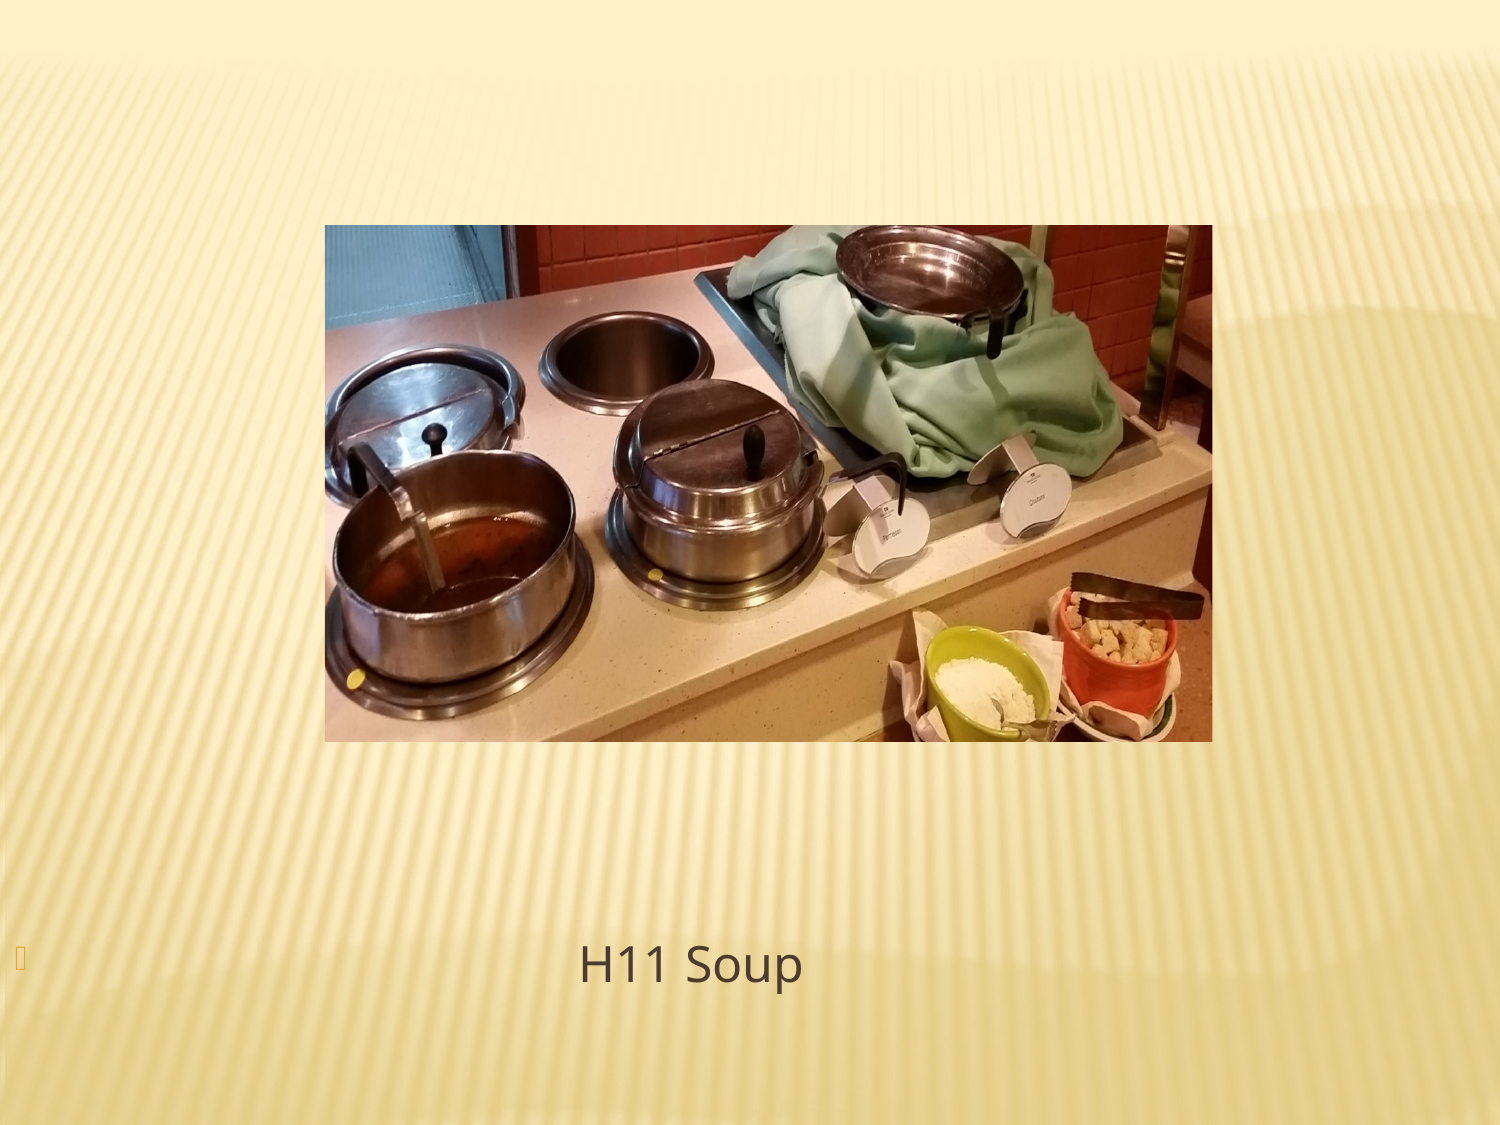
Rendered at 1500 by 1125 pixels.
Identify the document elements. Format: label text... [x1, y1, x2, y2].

subtitle H11 Soup [0, 924, 1400, 1063]
picture [324, 224, 1213, 742]
